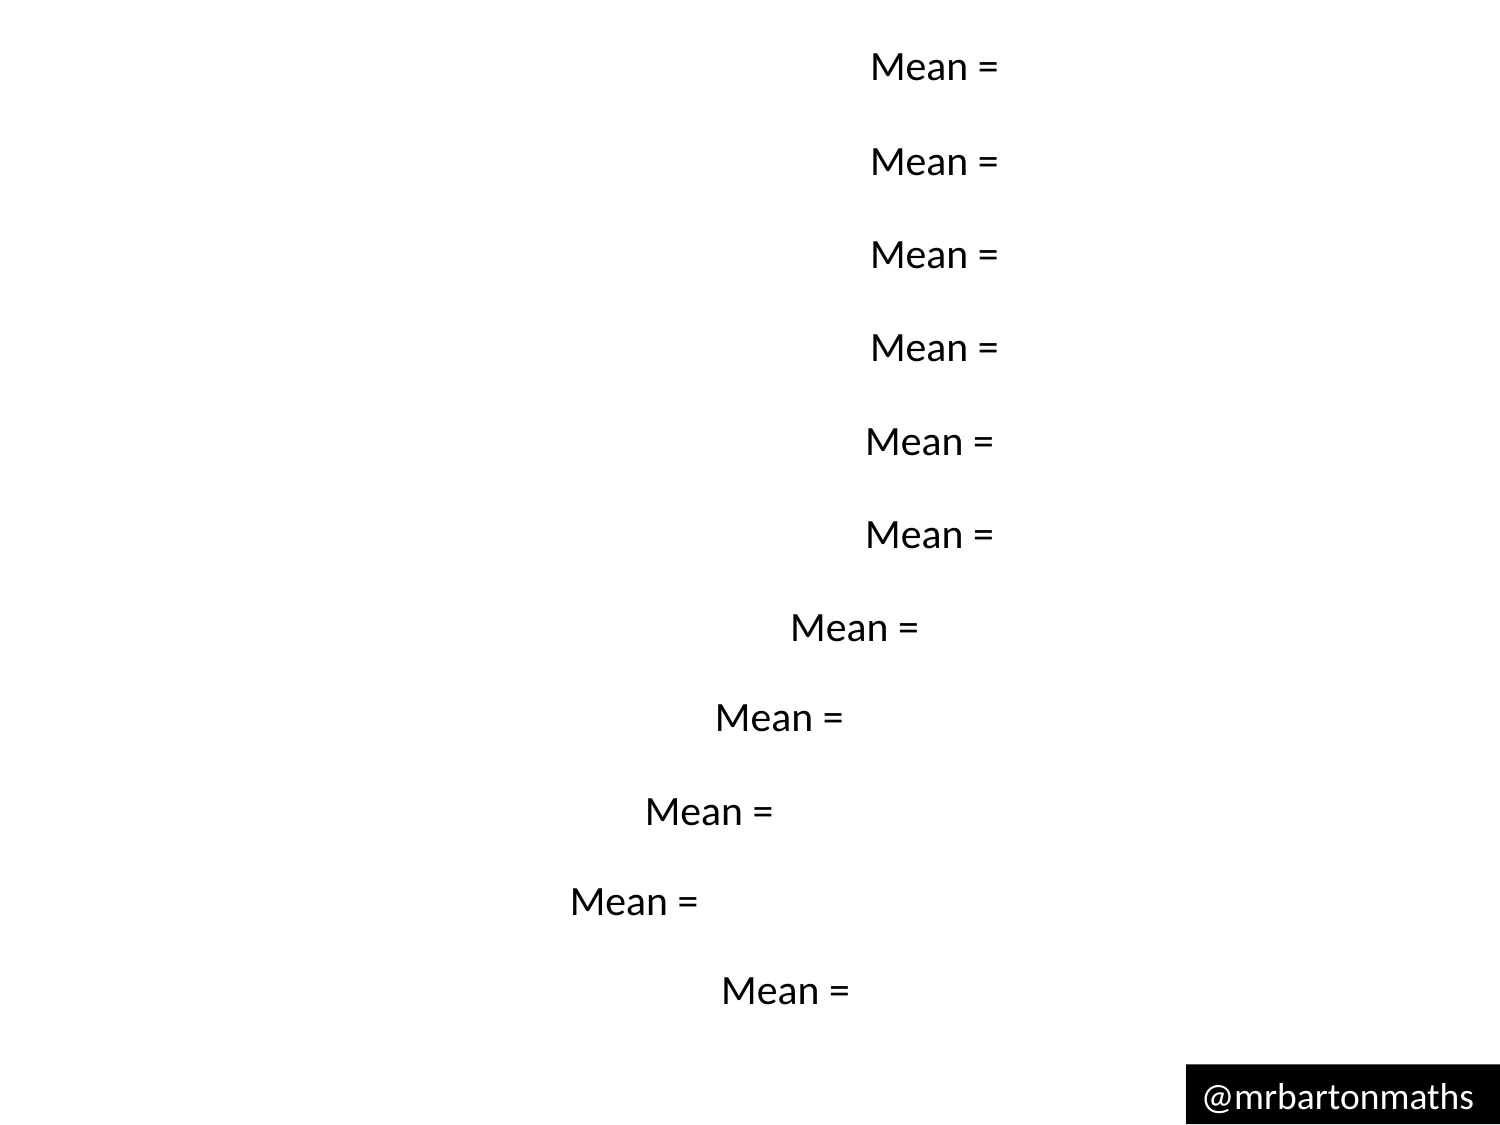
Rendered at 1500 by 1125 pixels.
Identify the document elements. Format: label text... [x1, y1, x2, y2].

text_box @mrbartonmaths [1186, 1064, 1500, 1125]
